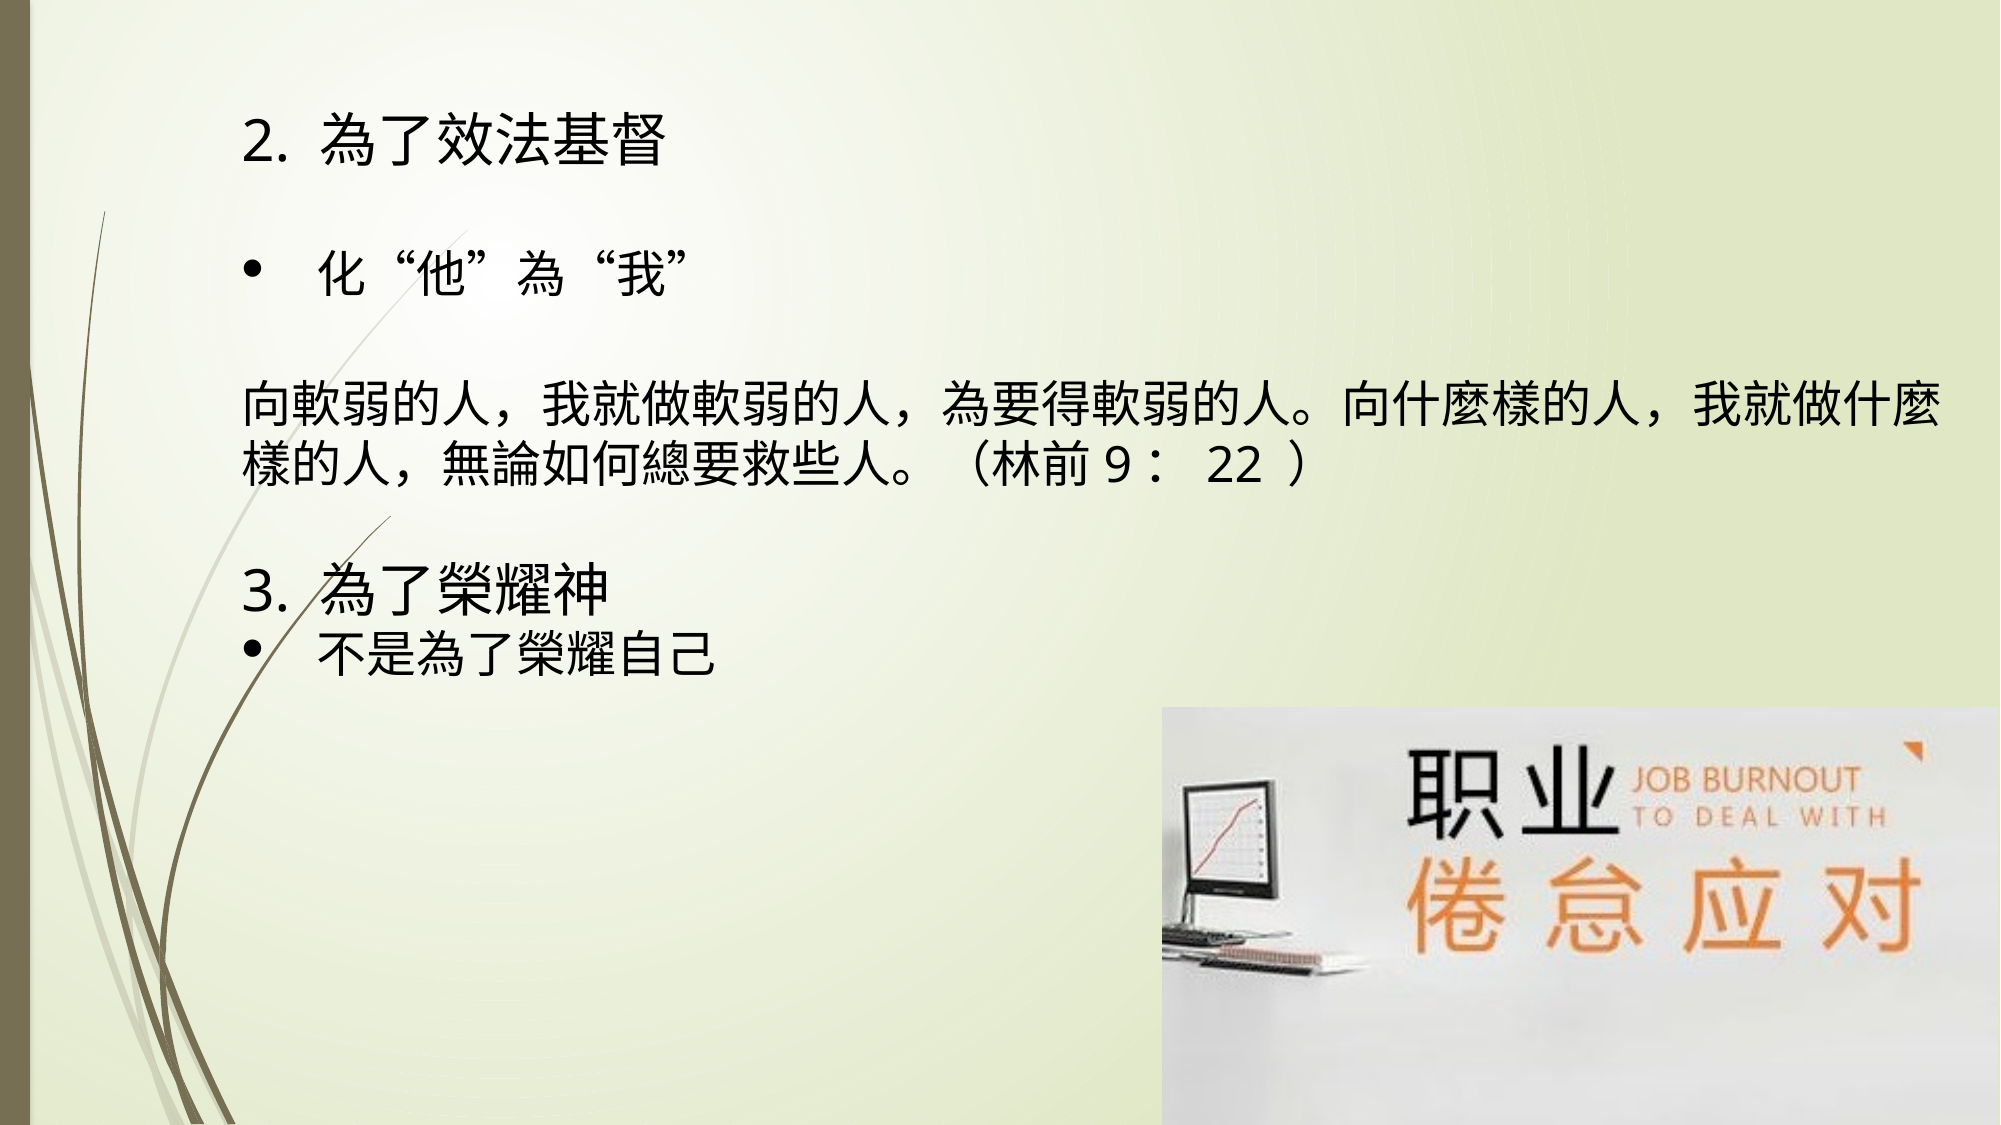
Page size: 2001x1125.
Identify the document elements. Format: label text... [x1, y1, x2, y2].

picture [1162, 707, 1999, 1125]
text_box 2. 為了效法基督 化“他”為“我” 向軟弱的人，我就做軟弱的人，為要得軟弱的人。向什麼樣的人，我就做什麼樣的人，無論如何總要救些人。（林前9：22 ） 3. 為了榮耀神 不是為了榮耀自己 [226, 95, 1964, 751]
